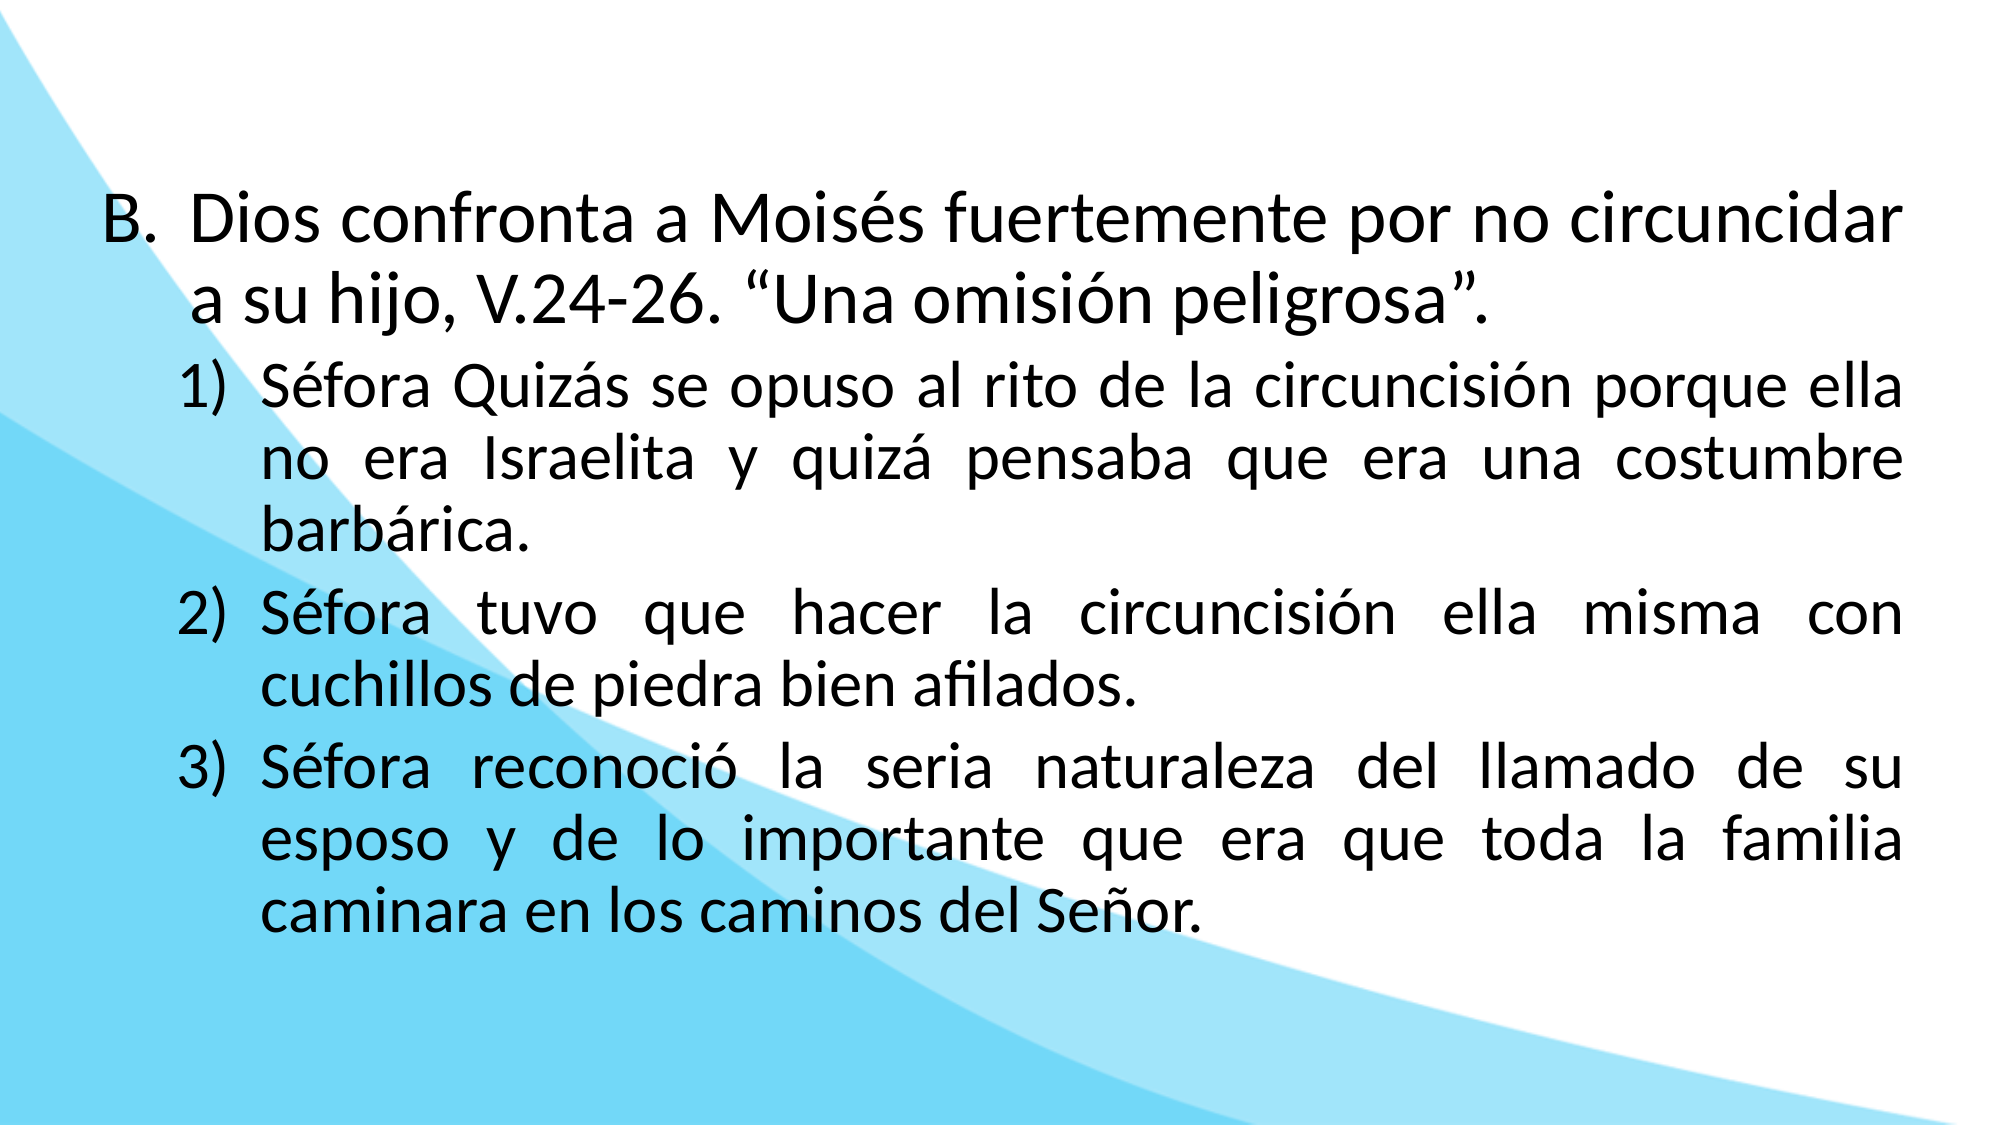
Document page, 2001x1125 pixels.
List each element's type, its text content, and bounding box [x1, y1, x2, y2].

list Dios confronta a Moisés fuertemente por no circuncidar a su hijo, V.24-26. “Una omisión peligrosa”. Séfora Quizás se opuso al rito de la circuncisión porque ella no era Israelita y quizá pensaba que era una costumbre barbárica. Séfora tuvo que hacer la circuncisión ella misma con cuchillos de piedra bien afilados. Séfora reconoció la seria naturaleza del llamado de su esposo y de lo importante que era que toda la familia caminara en los caminos del Señor. [86, 59, 1922, 1066]
picture [0, 0, 2001, 1125]
